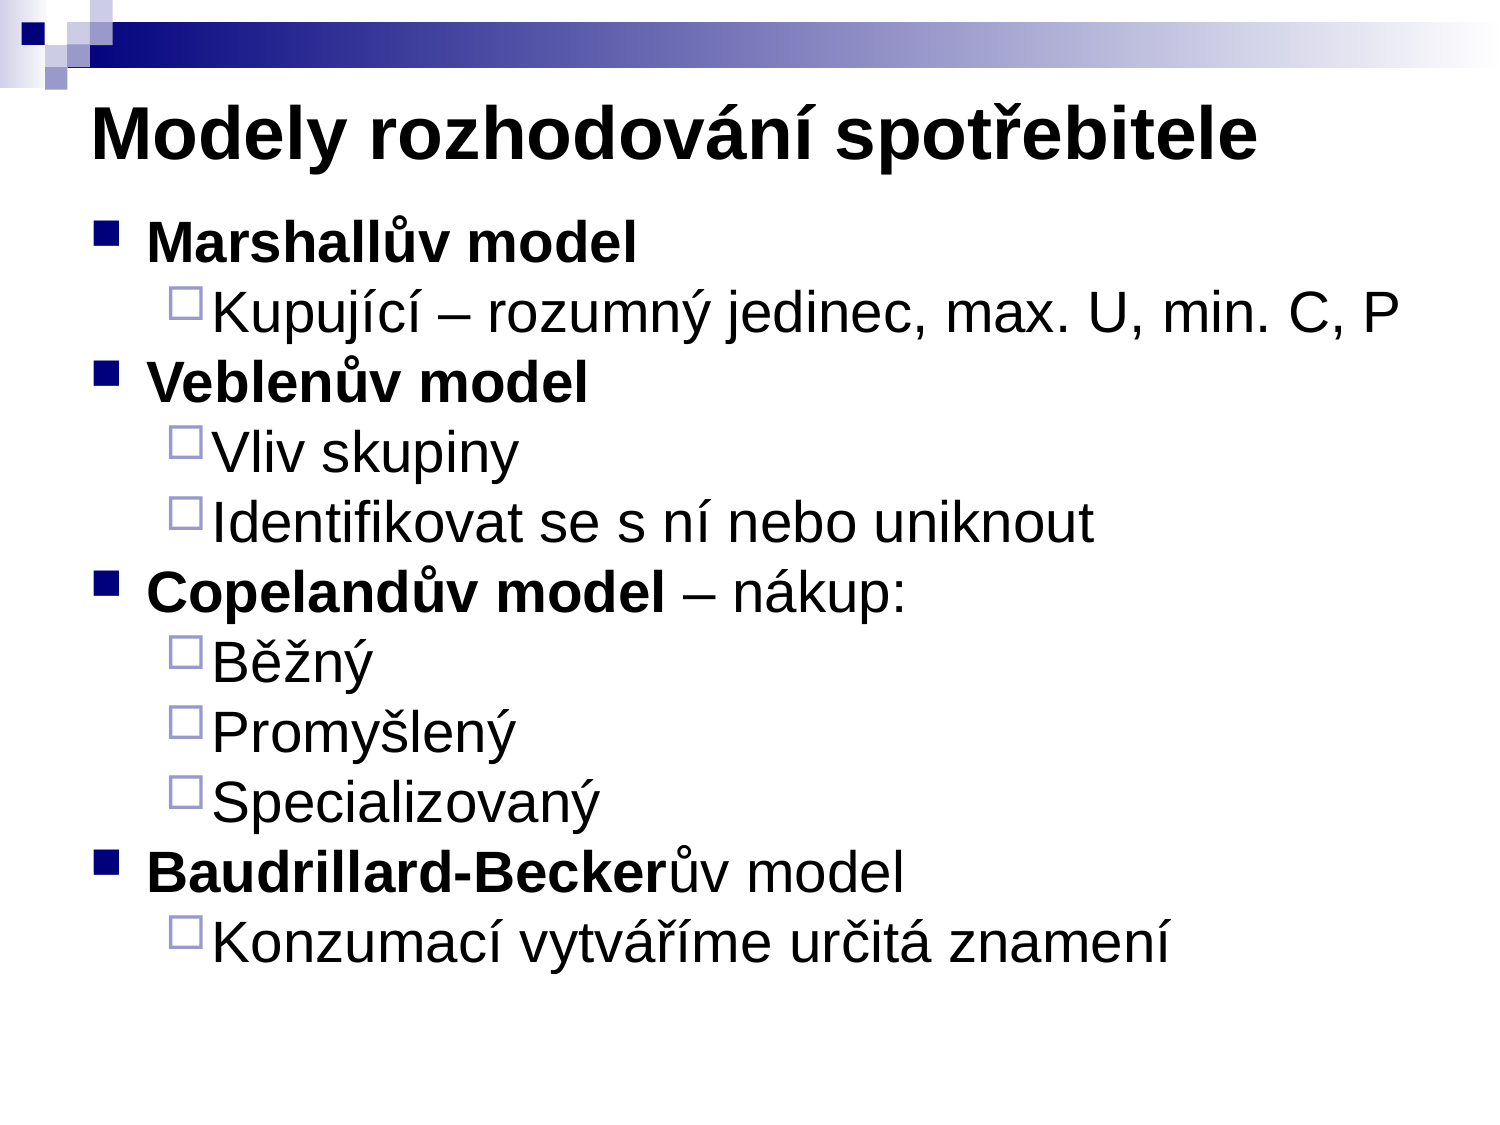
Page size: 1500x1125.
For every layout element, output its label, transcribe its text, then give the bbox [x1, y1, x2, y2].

title Modely rozhodování spotřebitele [74, 74, 1426, 185]
list Marshallův model Kupující – rozumný jedinec, max. U, min. C, P Veblenův model Vliv skupiny Identifikovat se s ní nebo uniknout Copelandův model – nákup: Běžný Promyšlený Specializovaný Baudrillard-Beckerův model Konzumací vytváříme určitá znamení [74, 196, 1426, 963]
